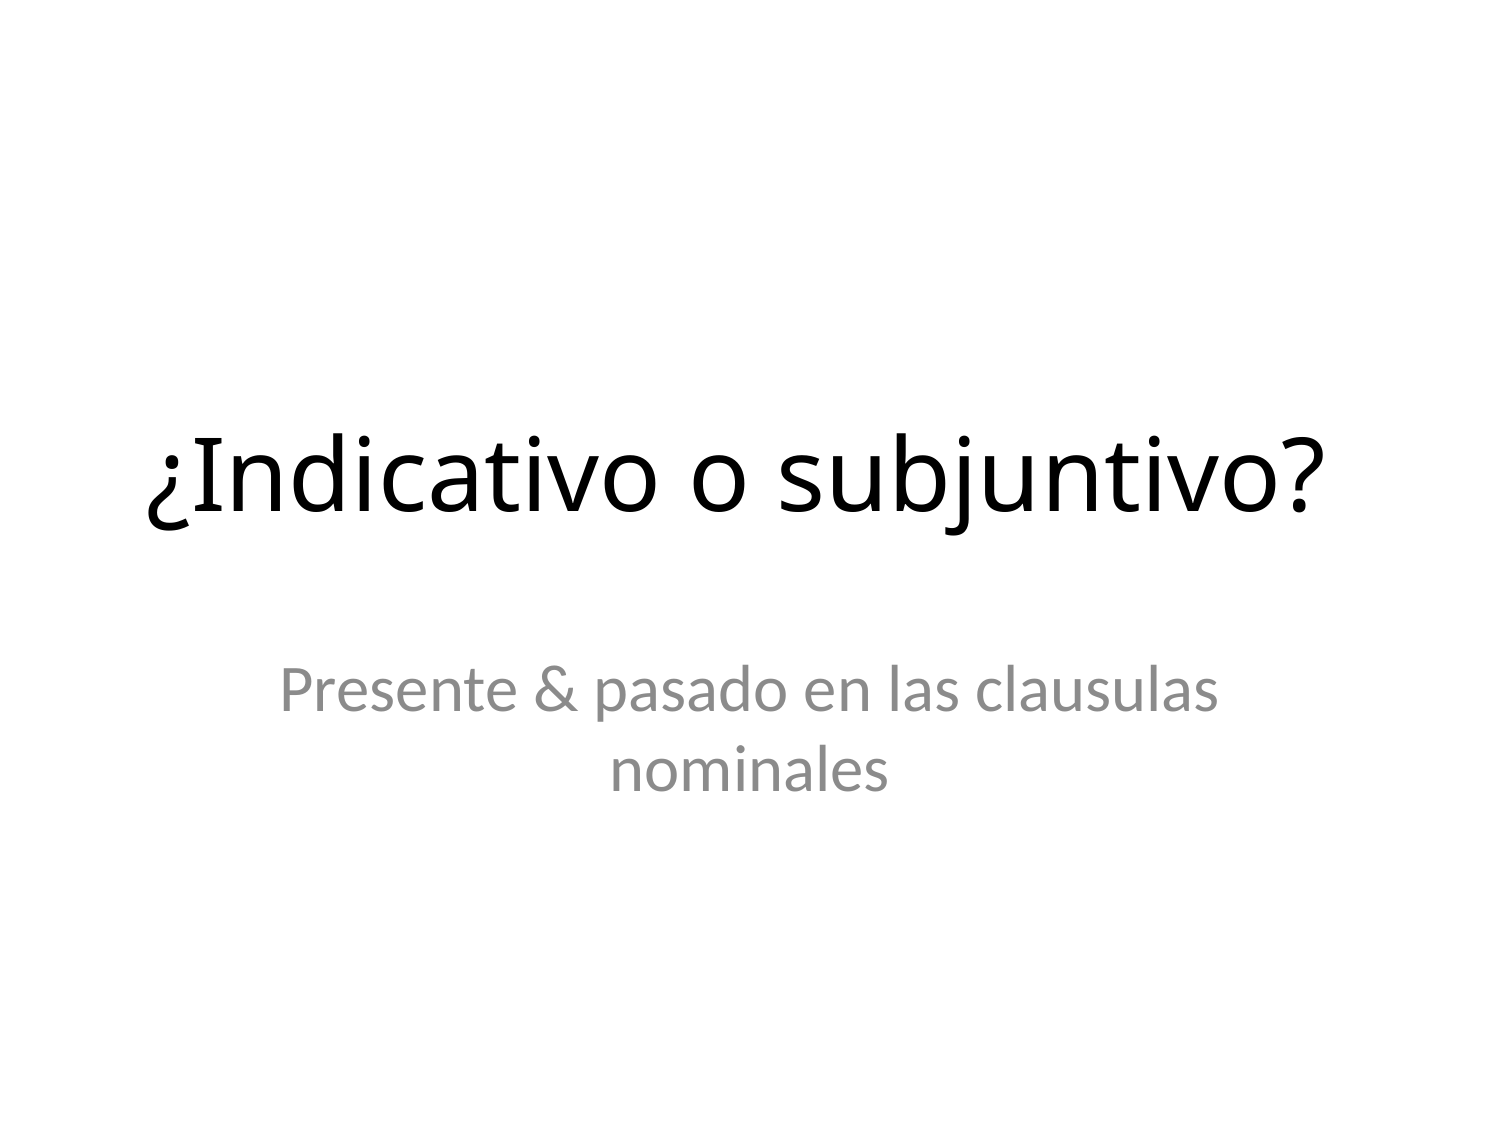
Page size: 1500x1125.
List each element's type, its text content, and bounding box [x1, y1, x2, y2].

subtitle Presente & pasado en las clausulas nominales [225, 637, 1275, 925]
title ¿Indicativo o subjuntivo? [112, 349, 1388, 591]
